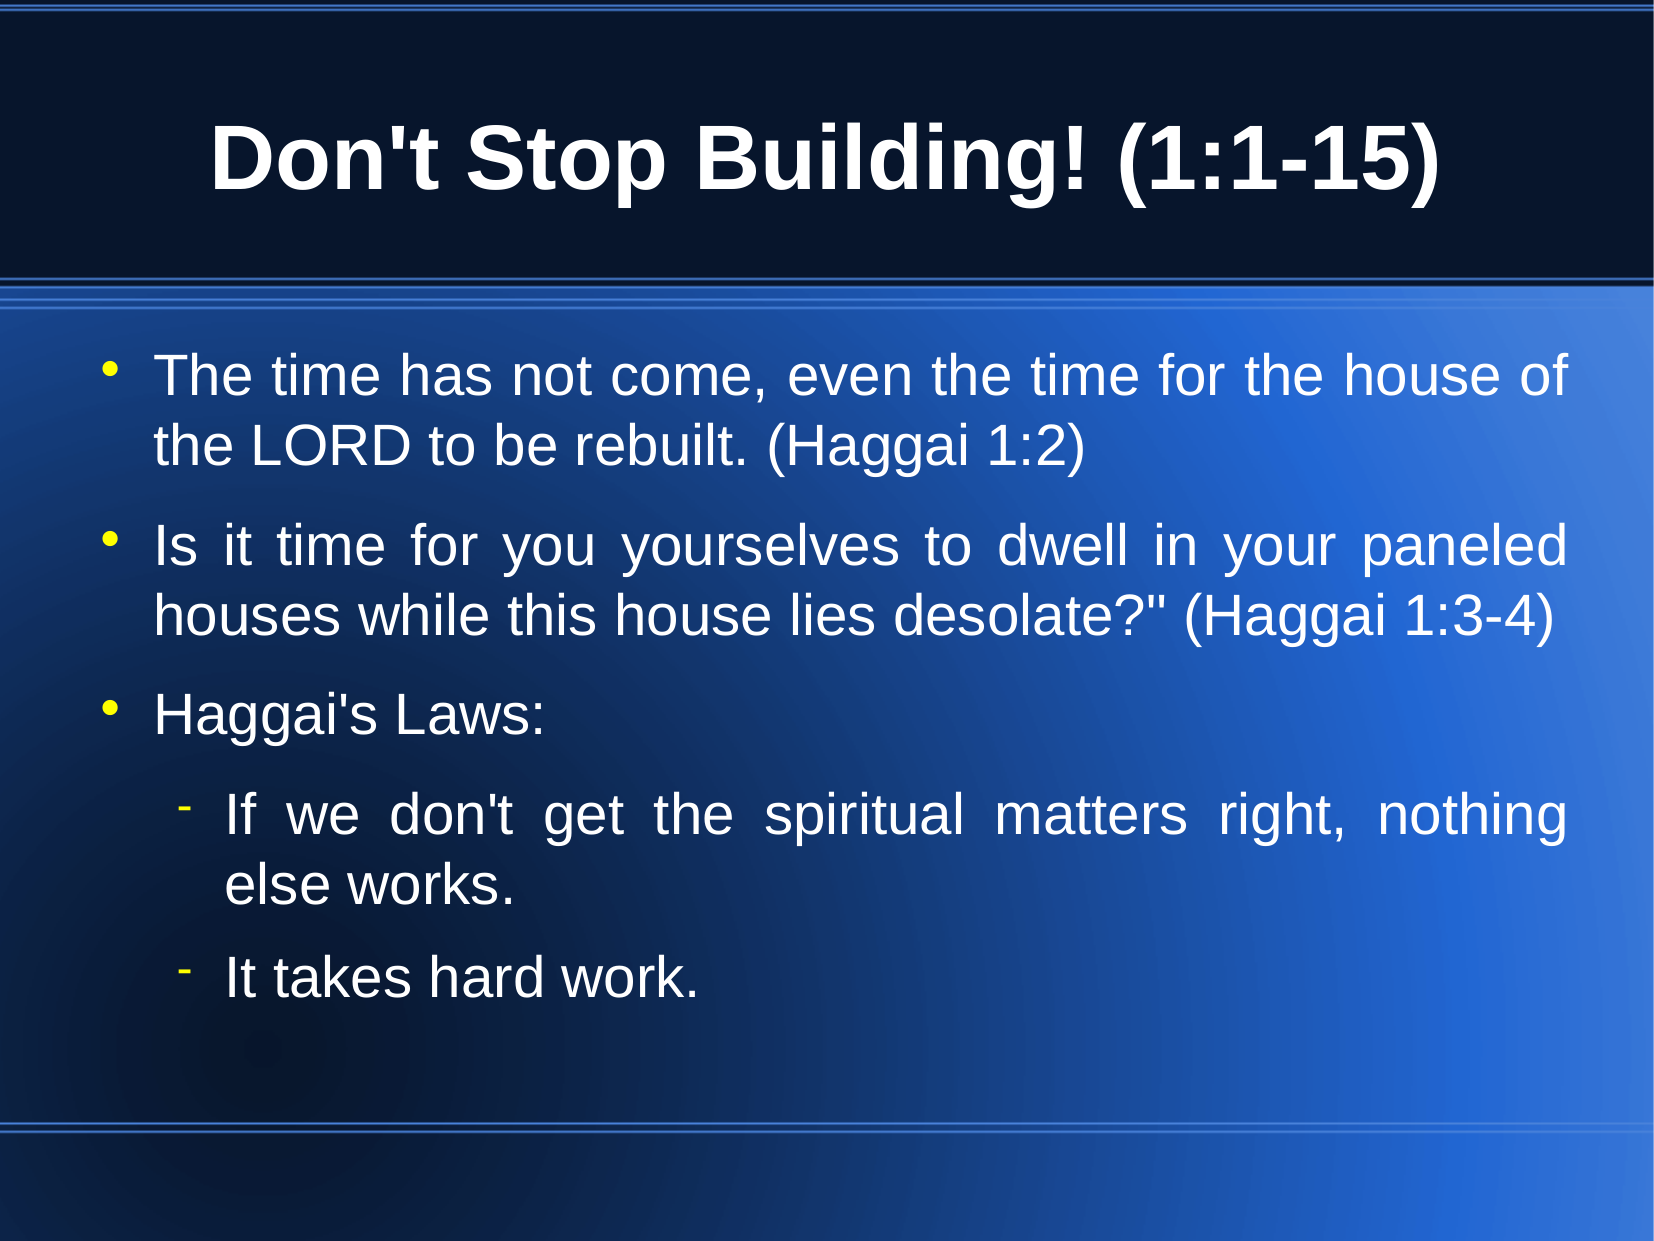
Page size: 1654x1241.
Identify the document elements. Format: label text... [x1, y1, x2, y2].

text_box The time has not come, even the time for the house of the LORD to be rebuilt. (Haggai 1:2) Is it time for you yourselves to dwell in your paneled houses while this house lies desolate?" (Haggai 1:3-4) Haggai's Laws: If we don't get the spiritual matters right, nothing else works. It takes hard work. [82, 337, 1571, 1136]
text_box Don't Stop Building! (1:1-15) [82, 49, 1571, 257]
picture [0, 0, 1654, 1241]
